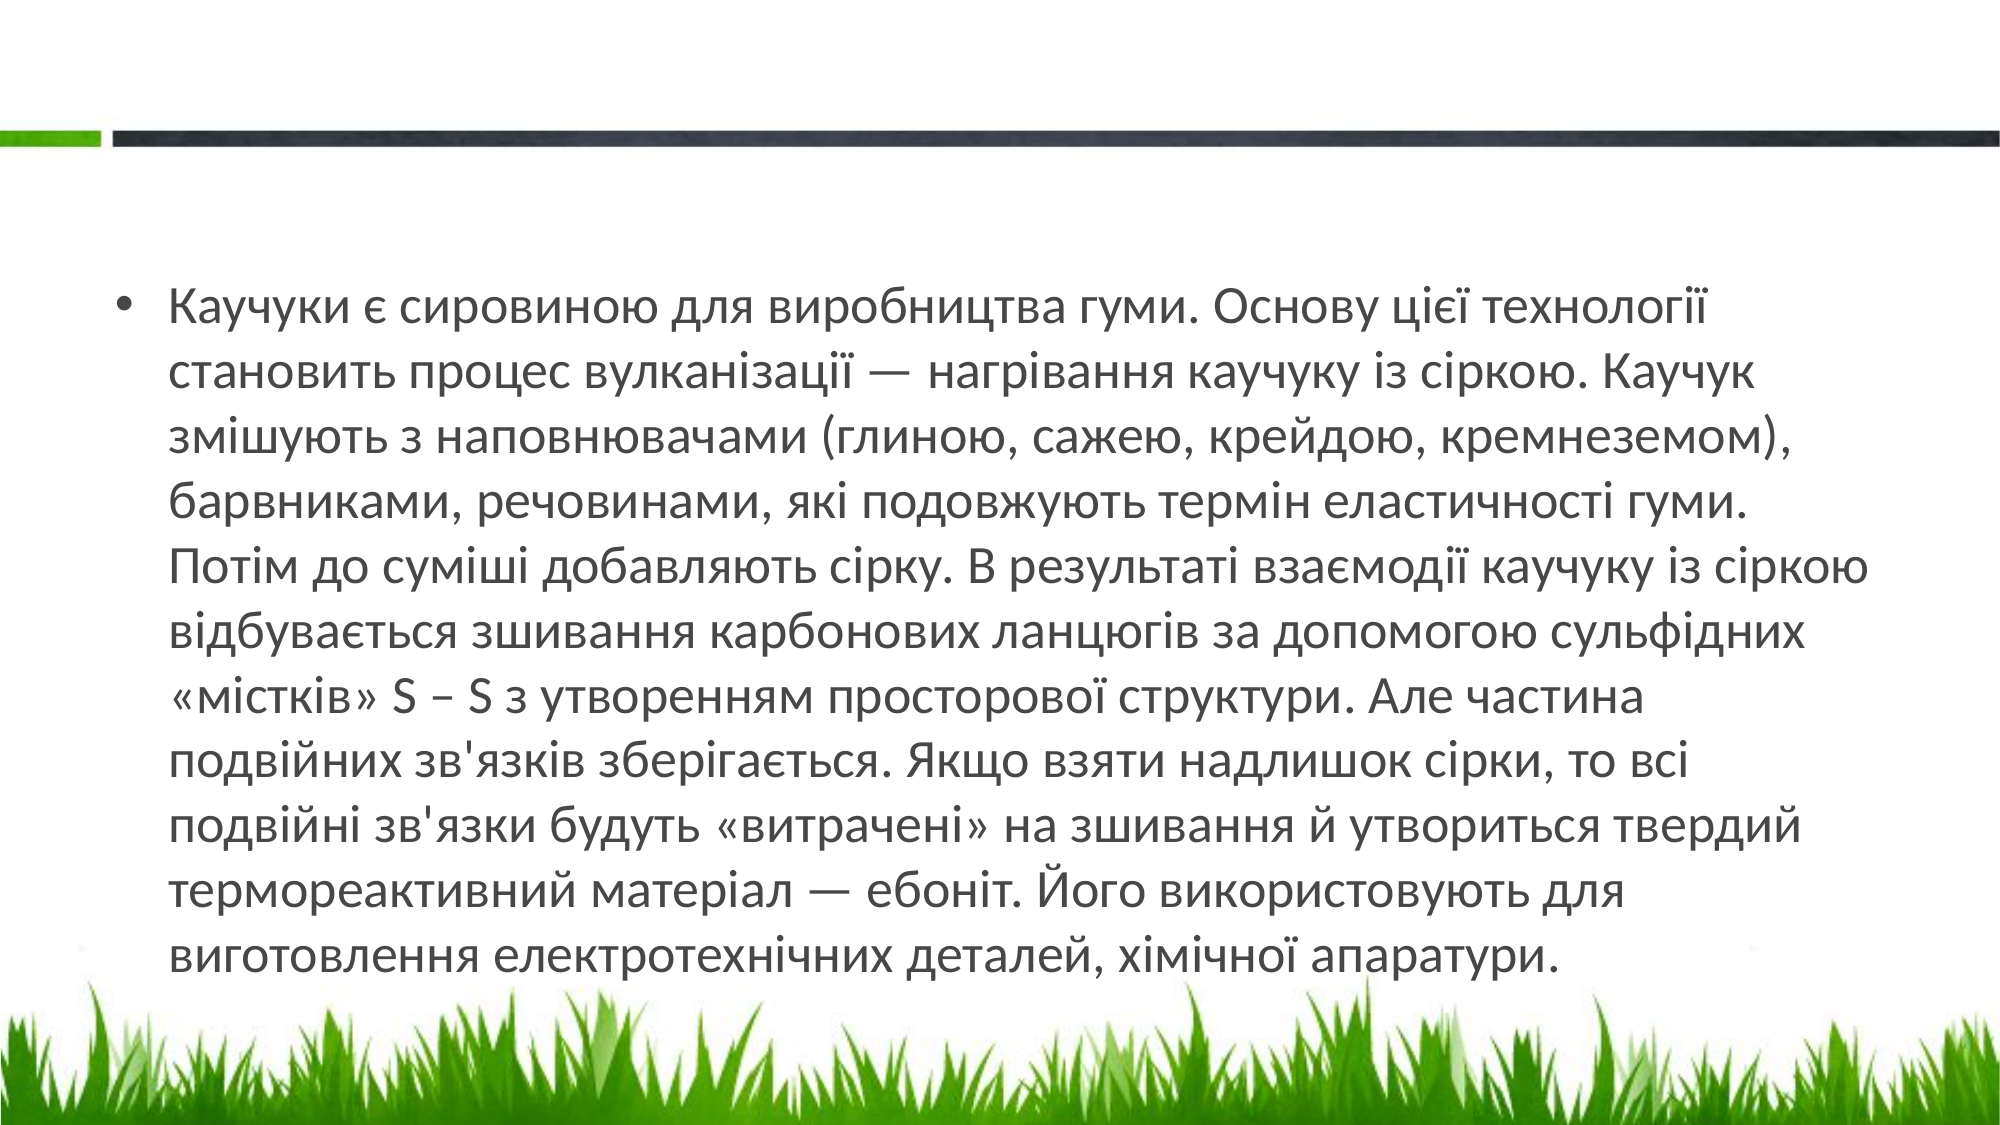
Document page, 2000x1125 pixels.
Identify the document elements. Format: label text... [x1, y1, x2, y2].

picture [0, 0, 2000, 1125]
list Каучуки є сировиною для виробництва гуми. Основу цієї технології становить процес вулканізації — нагрівання каучуку із сіркою. Каучук змішують з наповнювачами (глиною, сажею, крейдою, кремнеземом), барвниками, речовинами, які подовжують термін еластичності гуми. Потім до суміші добавляють сірку. В результаті взаємодії каучуку із сіркою відбувається зшивання карбонових ланцюгів за допомогою сульфідних «містків» S – S з утворенням просторової структури. Але частина подвійних зв'язків зберігається. Якщо взяти надлишок сірки, то всі подвійні зв'язки будуть «витрачені» на зшивання й утвориться твердий термореактивний матеріал — ебоніт. Його використовують для виготовлення електротехнічних деталей, хімічної апаратури. [99, 262, 1900, 1005]
